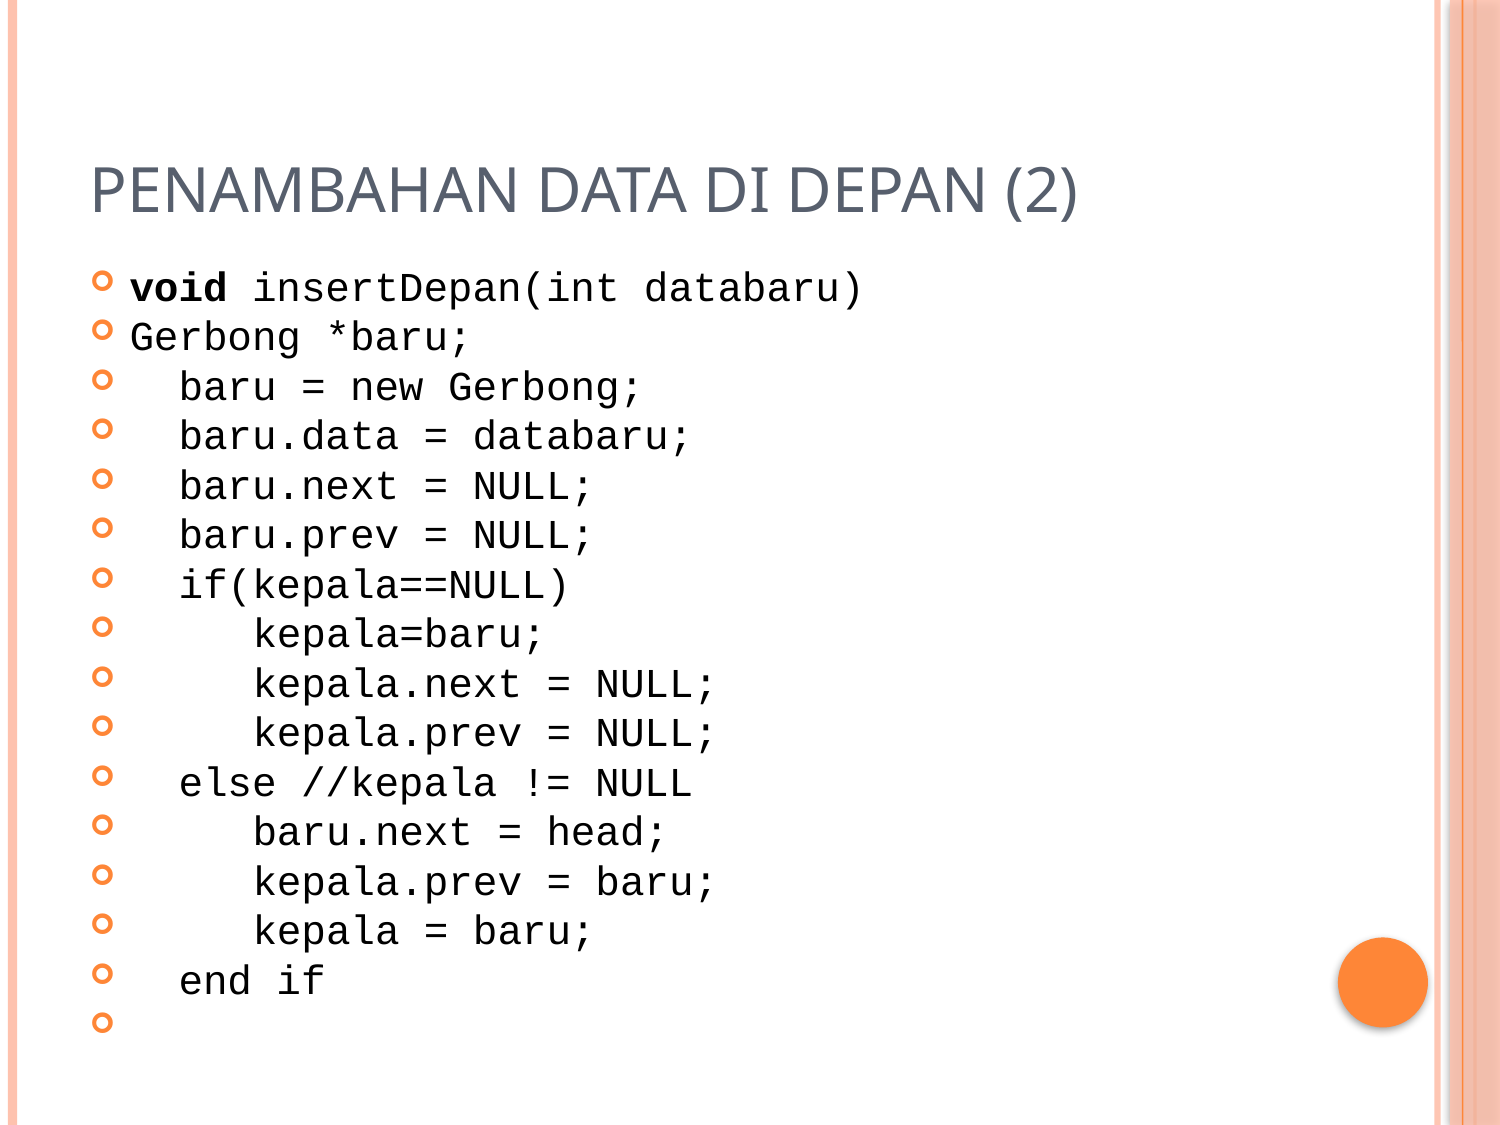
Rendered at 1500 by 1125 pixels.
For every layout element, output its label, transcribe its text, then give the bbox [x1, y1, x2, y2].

title Penambahan Data di Depan (2) [75, 45, 1300, 233]
list void insertDepan(int databaru) Gerbong *baru; baru = new Gerbong; baru.data = databaru; baru.next = NULL; baru.prev = NULL; if(kepala==NULL) kepala=baru; kepala.next = NULL; kepala.prev = NULL; else //kepala != NULL baru.next = head; kepala.prev = baru; kepala = baru; end if [75, 262, 1300, 1062]
